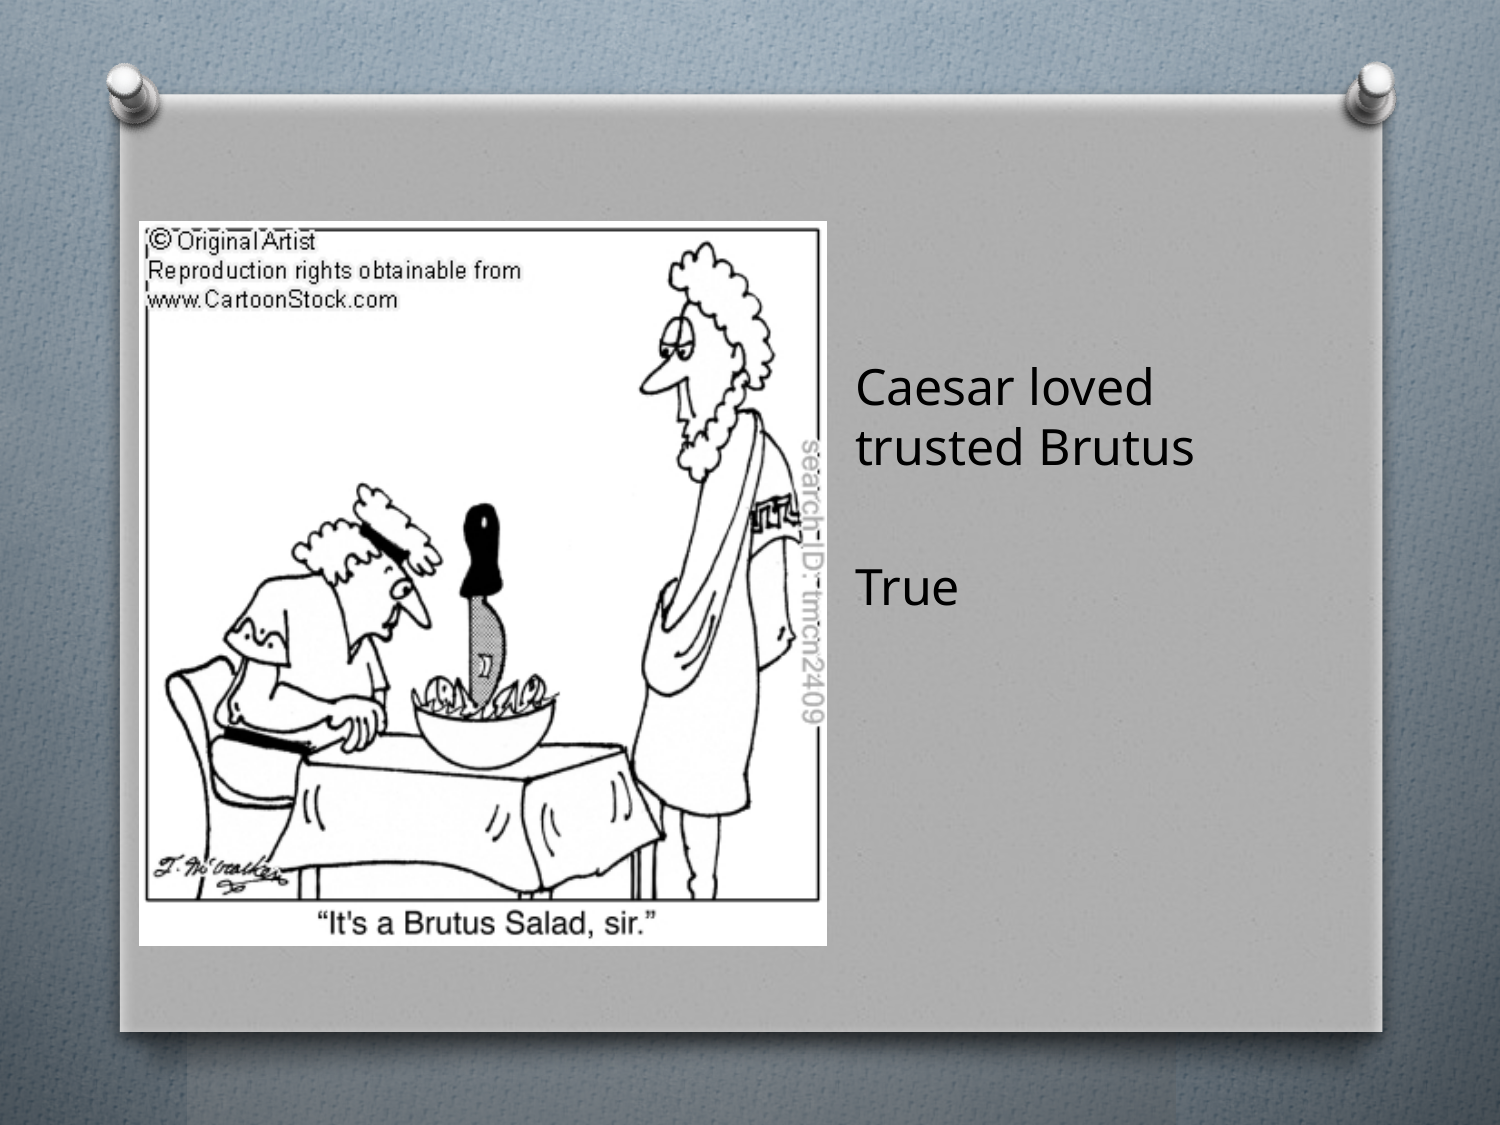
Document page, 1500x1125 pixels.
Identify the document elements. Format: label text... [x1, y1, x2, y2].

list Caesar loved and trusted Brutus True [827, 347, 1257, 939]
picture [1317, 35, 1439, 156]
picture [139, 221, 827, 946]
picture [75, 29, 198, 153]
